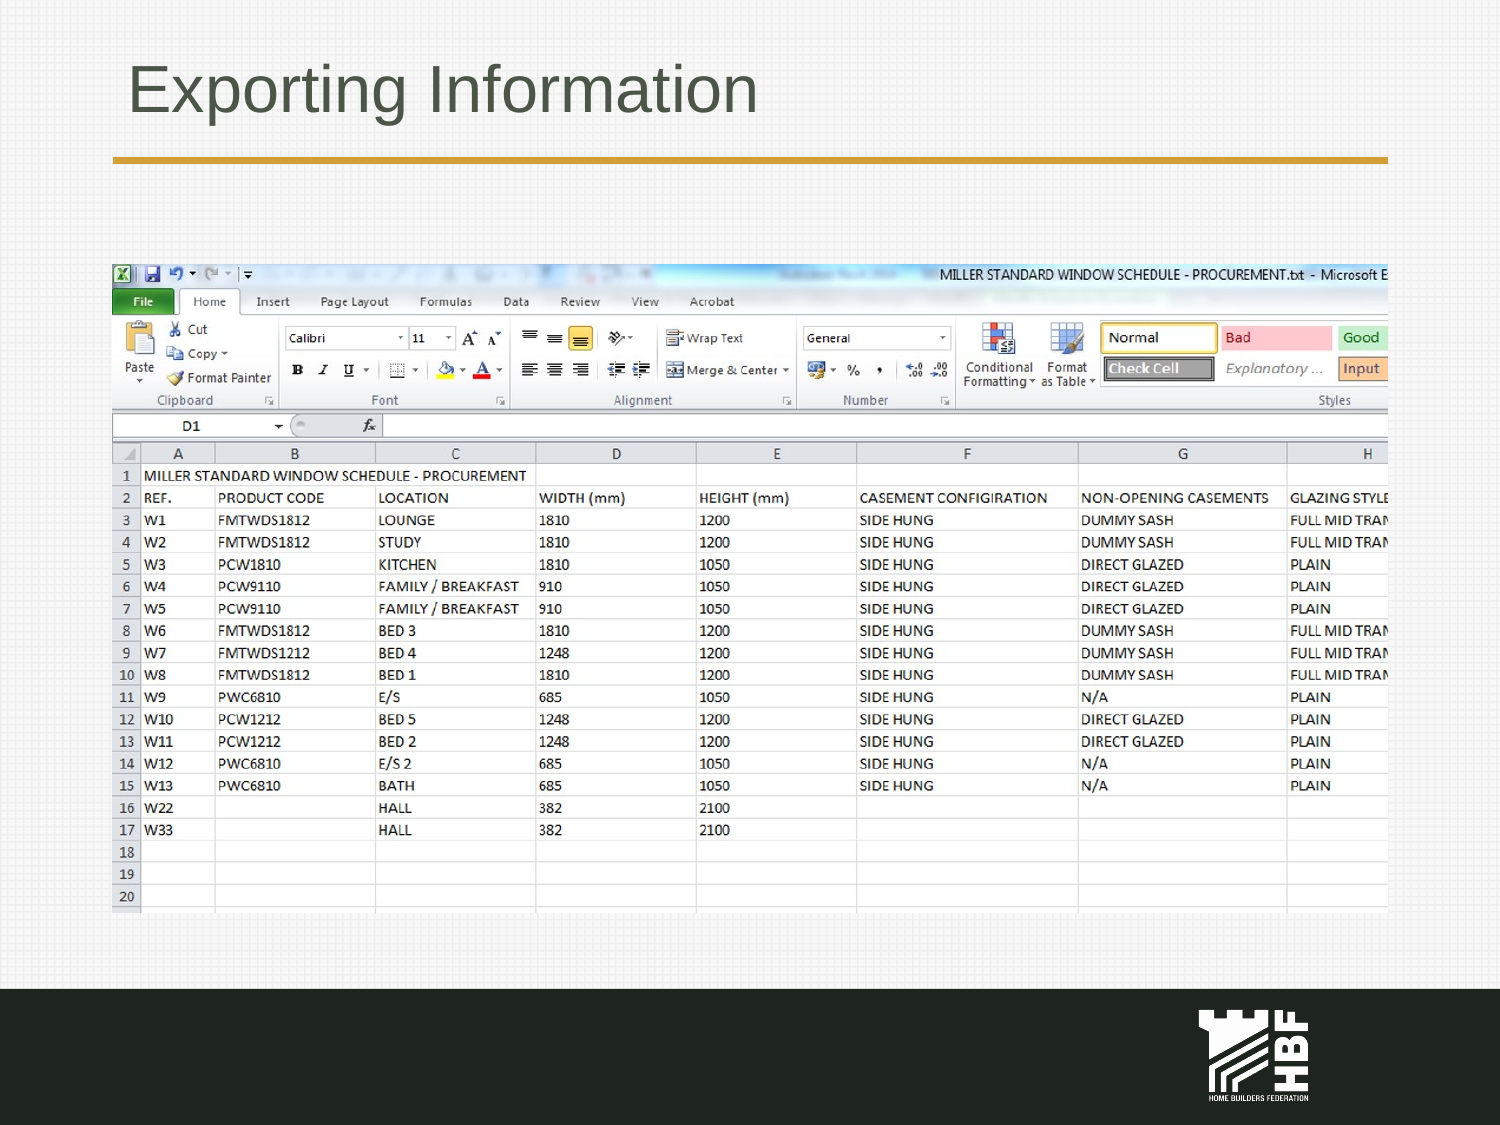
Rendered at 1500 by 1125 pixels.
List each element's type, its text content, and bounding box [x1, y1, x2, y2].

picture [1191, 1003, 1318, 1110]
picture [0, 0, 1500, 988]
title Exporting Information [112, 11, 1388, 161]
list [112, 264, 1388, 914]
